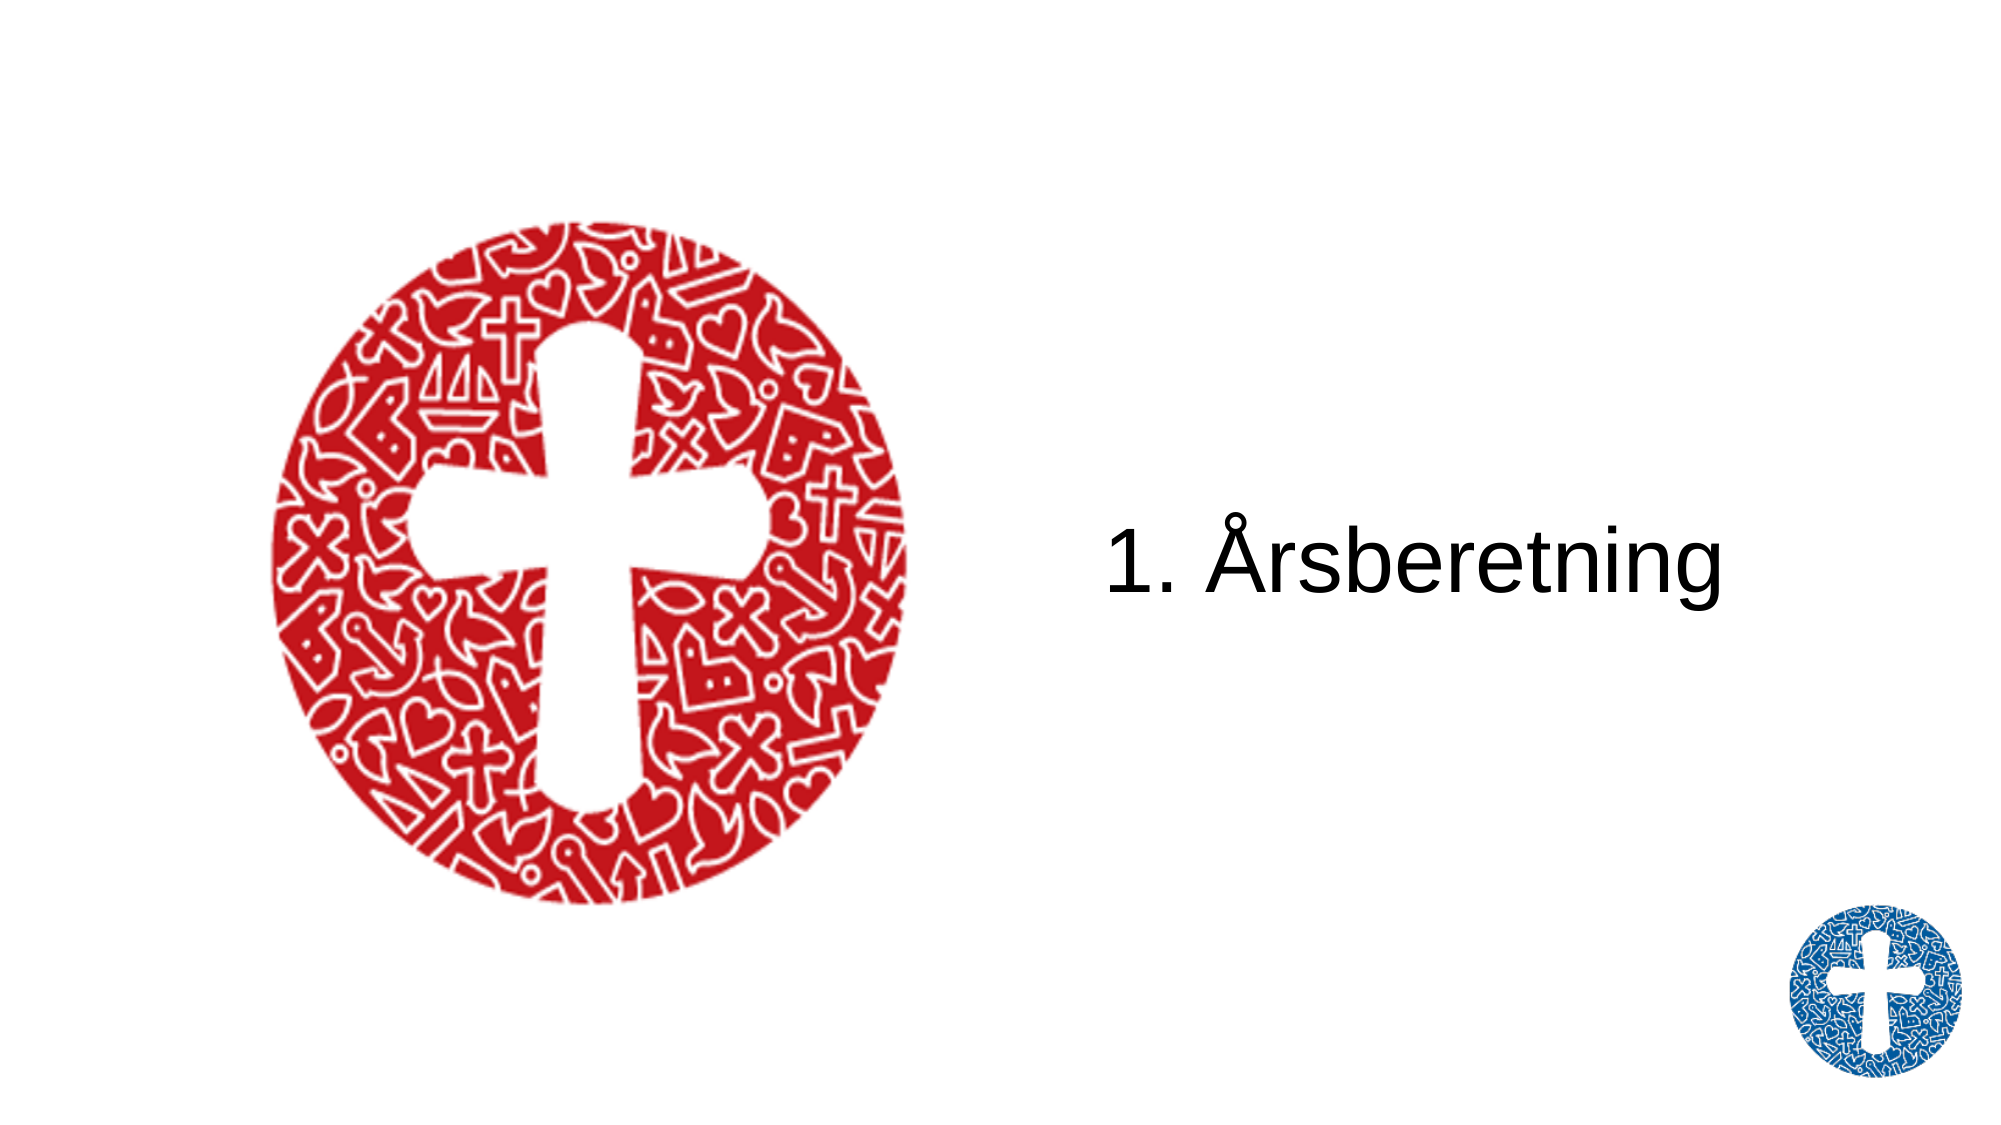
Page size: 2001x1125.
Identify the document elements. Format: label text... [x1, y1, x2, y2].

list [196, 144, 975, 981]
title 1. Årsberetning [1080, 453, 1750, 672]
picture [1749, 866, 1998, 1108]
